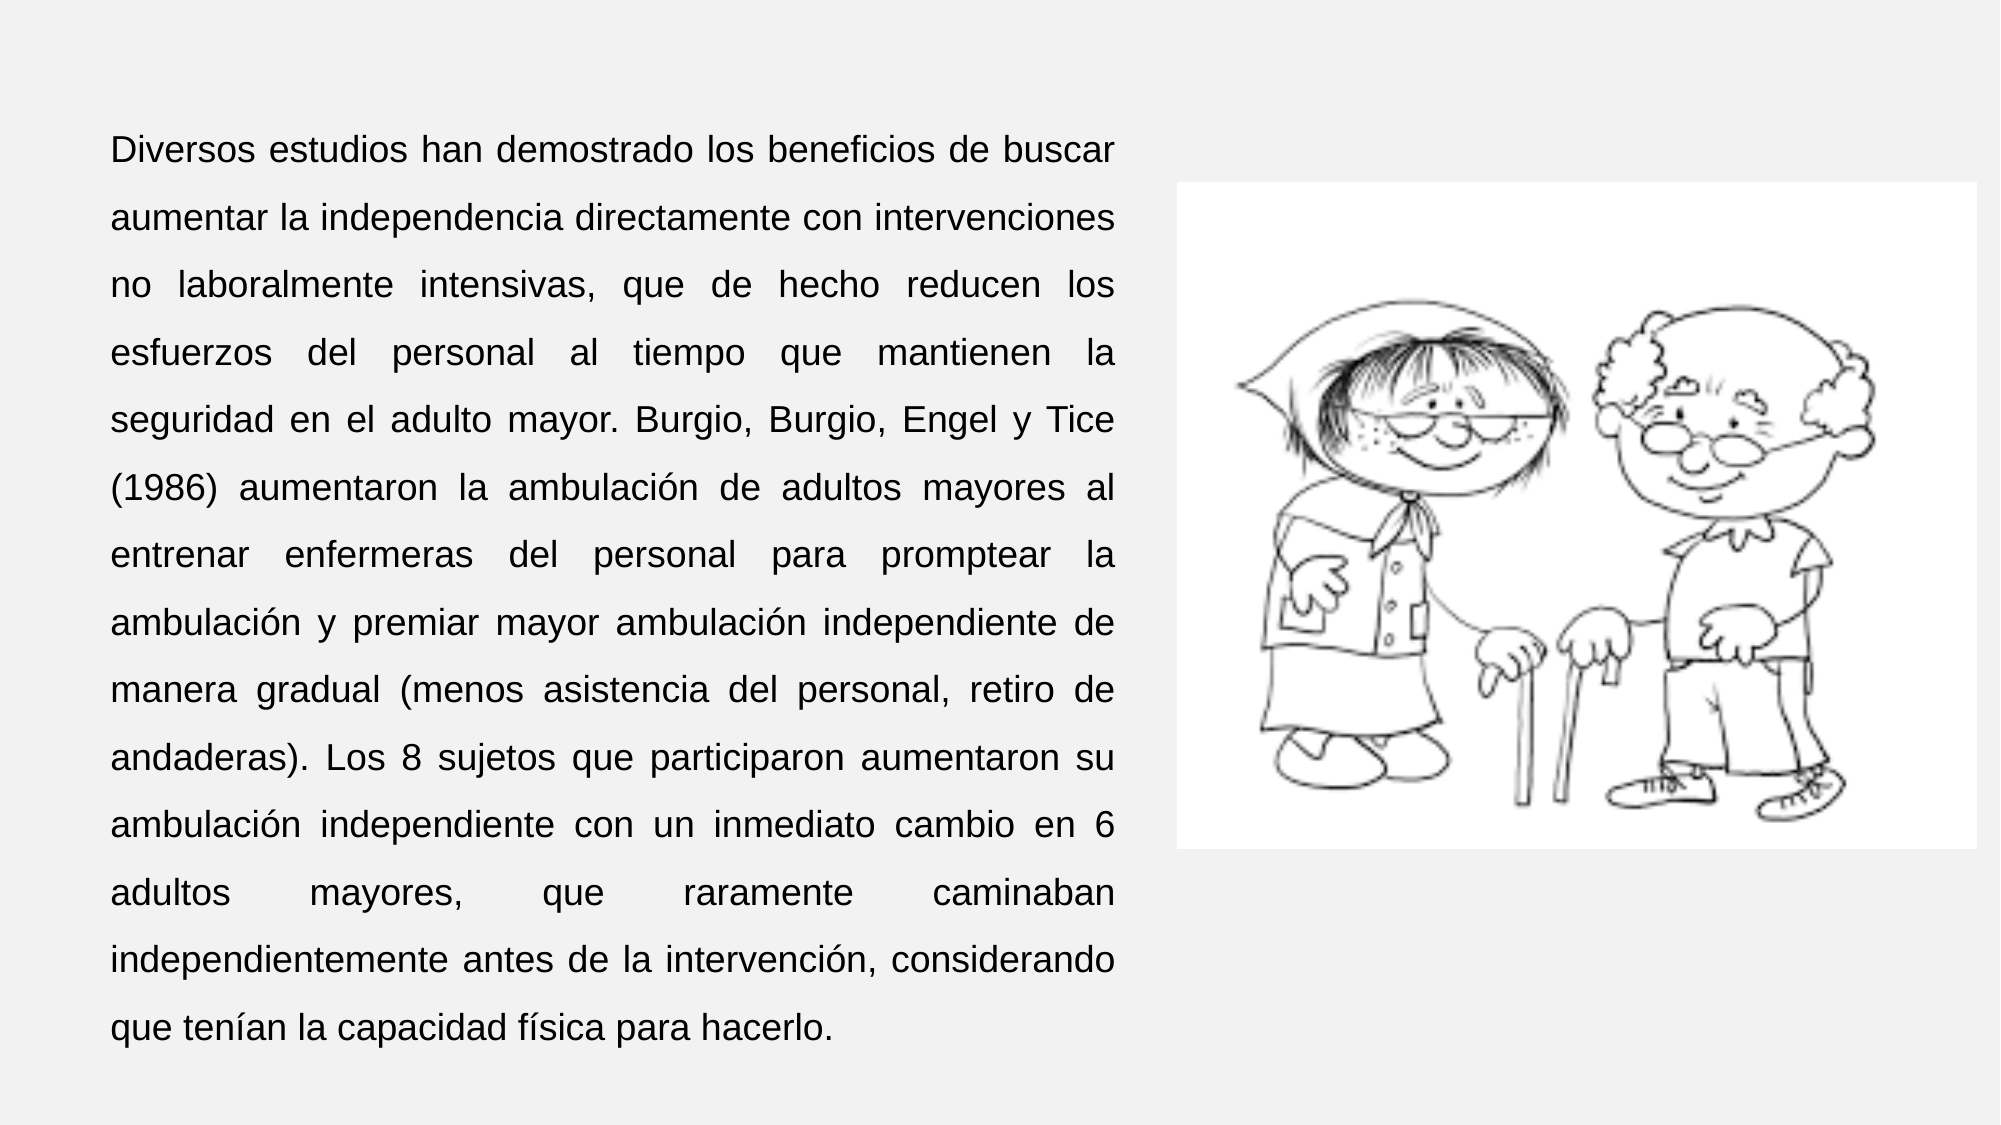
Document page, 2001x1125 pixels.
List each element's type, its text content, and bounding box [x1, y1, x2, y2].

text_box Diversos estudios han demostrado los beneficios de buscar aumentar la independencia directamente con intervenciones no laboralmente intensivas, que de hecho reducen los esfuerzos del personal al tiempo que mantienen la seguridad en el adulto mayor. Burgio, Burgio, Engel y Tice (1986) aumentaron la ambulación de adultos mayores al entrenar enfermeras del personal para promptear la ambulación y premiar mayor ambulación independiente de manera gradual (menos asistencia del personal, retiro de andaderas). Los 8 sujetos que participaron aumentaron su ambulación independiente con un inmediato cambio en 6 adultos mayores, que raramente caminaban independientemente antes de la intervención, considerando que tenían la capacidad física para hacerlo. [95, 95, 1131, 1056]
picture [1177, 182, 1977, 849]
